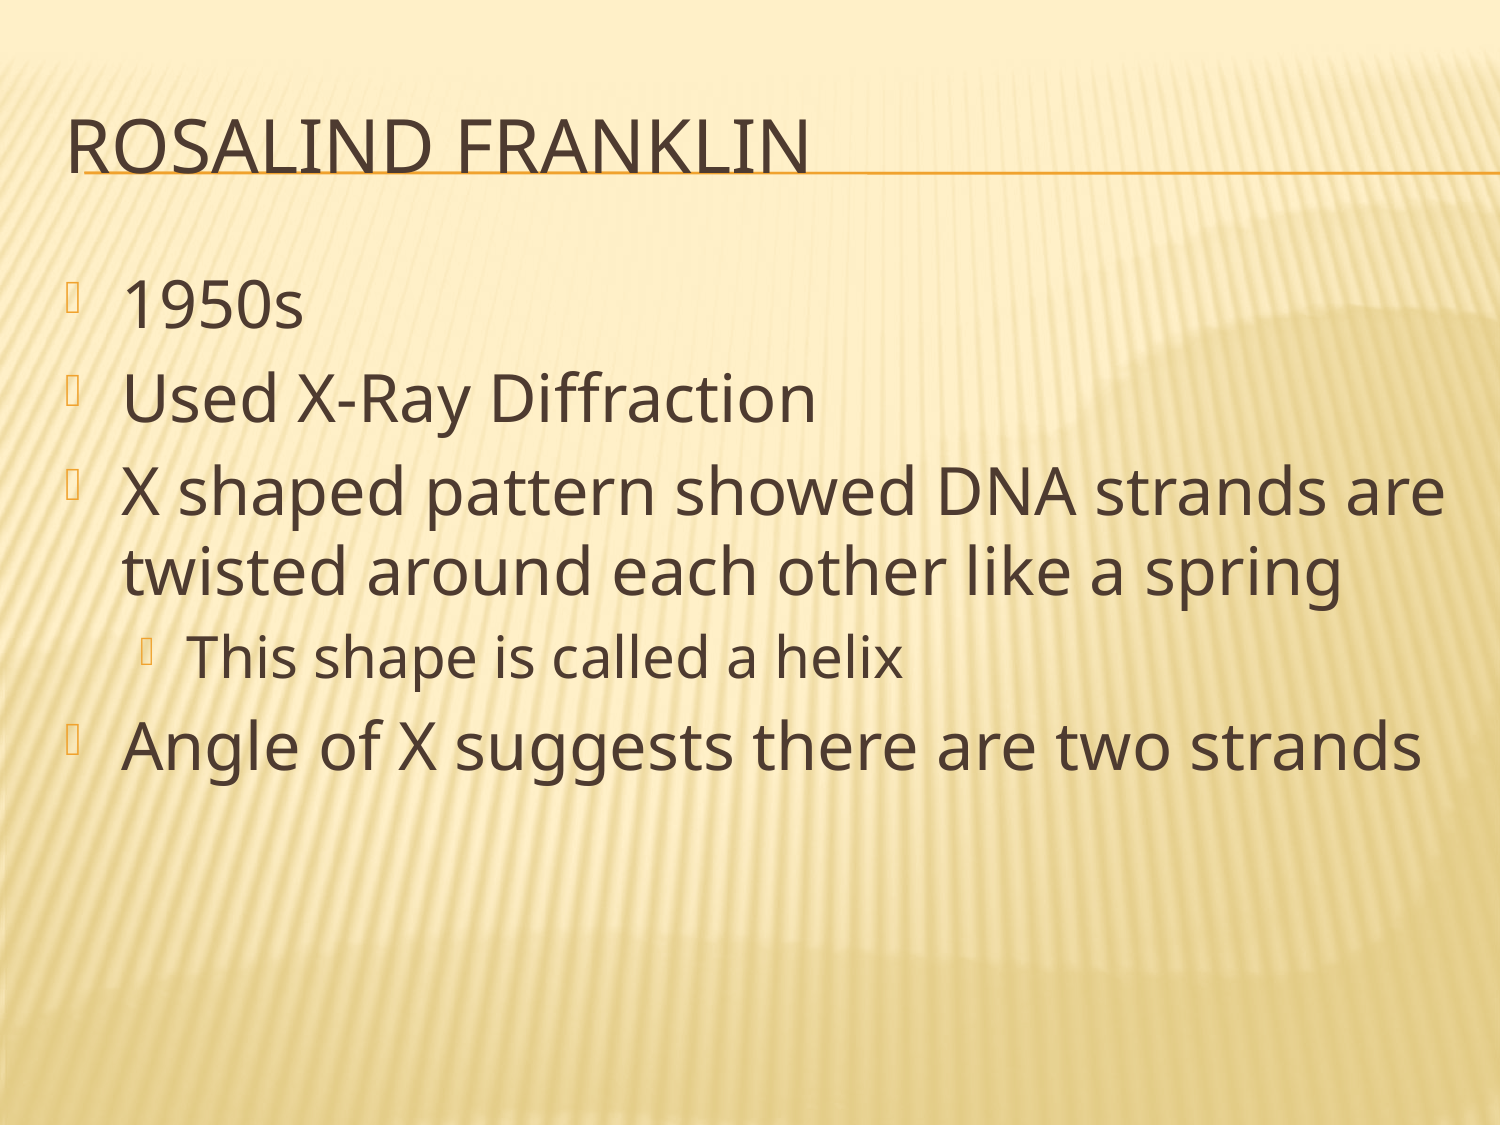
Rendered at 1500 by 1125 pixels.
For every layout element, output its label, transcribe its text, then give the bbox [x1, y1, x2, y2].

list 1950s Used X-Ray Diffraction X shaped pattern showed DNA strands are twisted around each other like a spring This shape is called a helix Angle of X suggests there are two strands [50, 254, 1475, 998]
title Rosalind Franklin [50, 75, 1475, 213]
